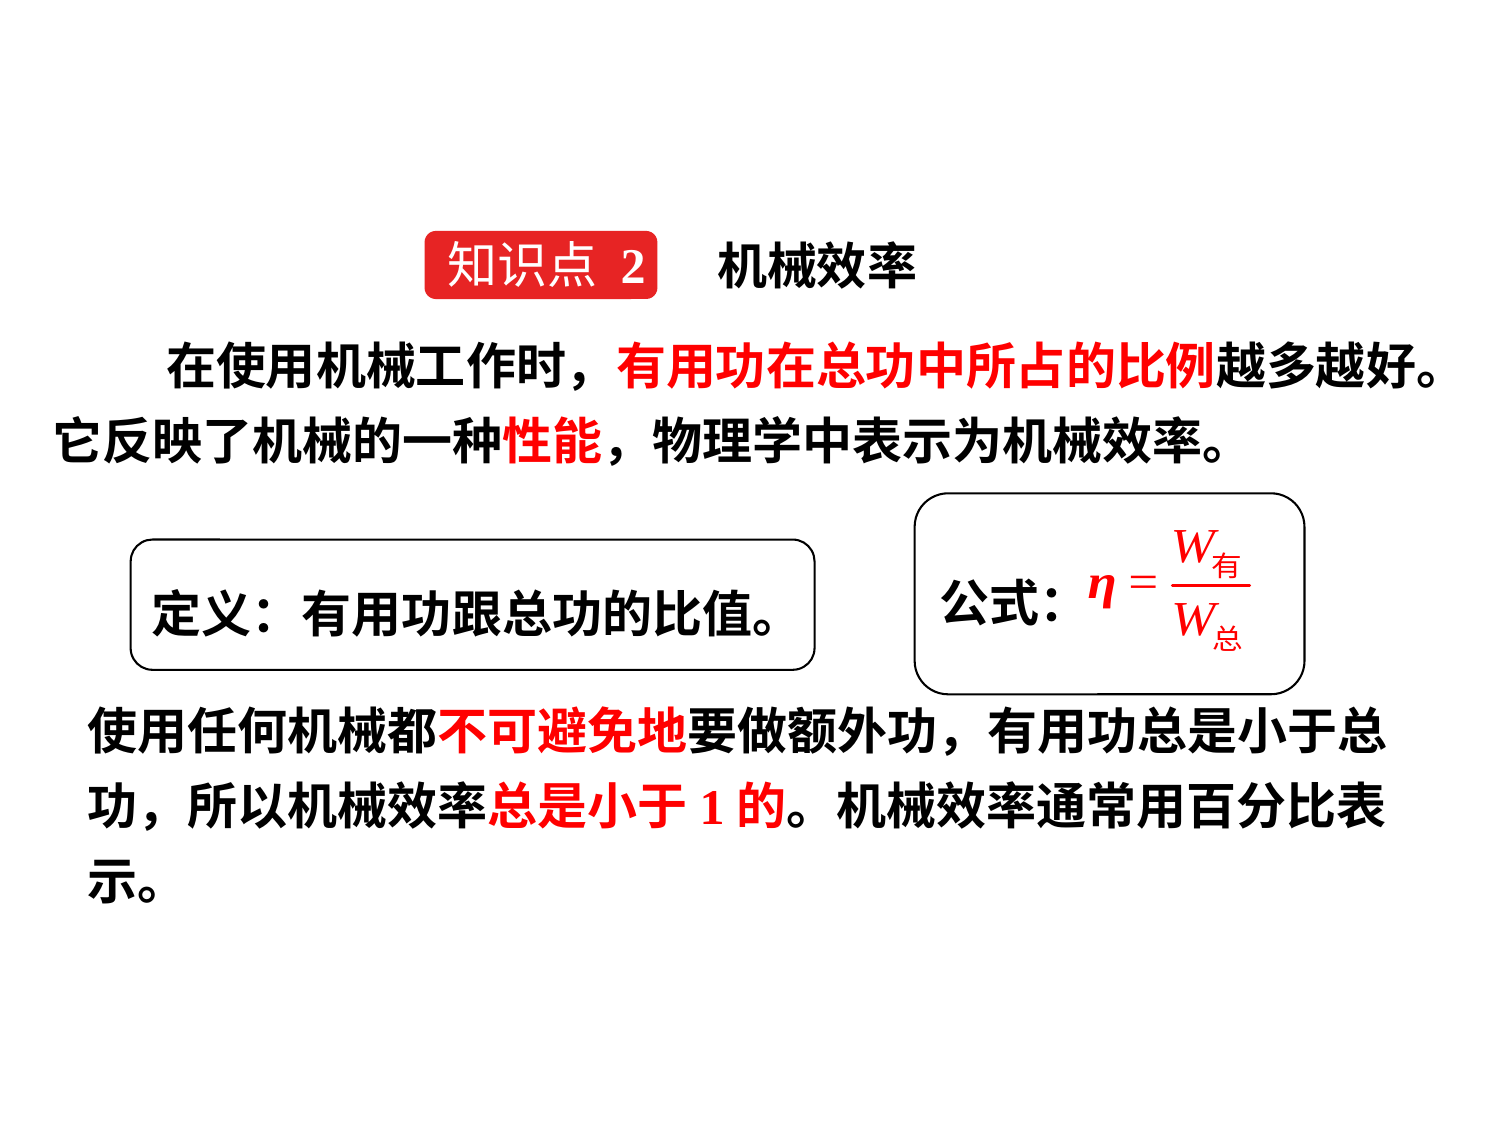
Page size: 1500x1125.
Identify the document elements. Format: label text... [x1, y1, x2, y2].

text_box 定义：有用功跟总功的比值。 [129, 538, 816, 671]
text_box 在使用机械工作时，有用功在总功中所占的比例越多越好。它反映了机械的一种性能，物理学中表示为机械效率。 [37, 311, 1454, 477]
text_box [424, 230, 669, 301]
text_box 使用任何机械都不可避免地要做额外功，有用功总是小于总功，所以机械效率总是小于1的。机械效率通常用百分比表示。 [63, 710, 1455, 884]
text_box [914, 493, 1305, 695]
text_box 机械效率 [702, 227, 988, 302]
